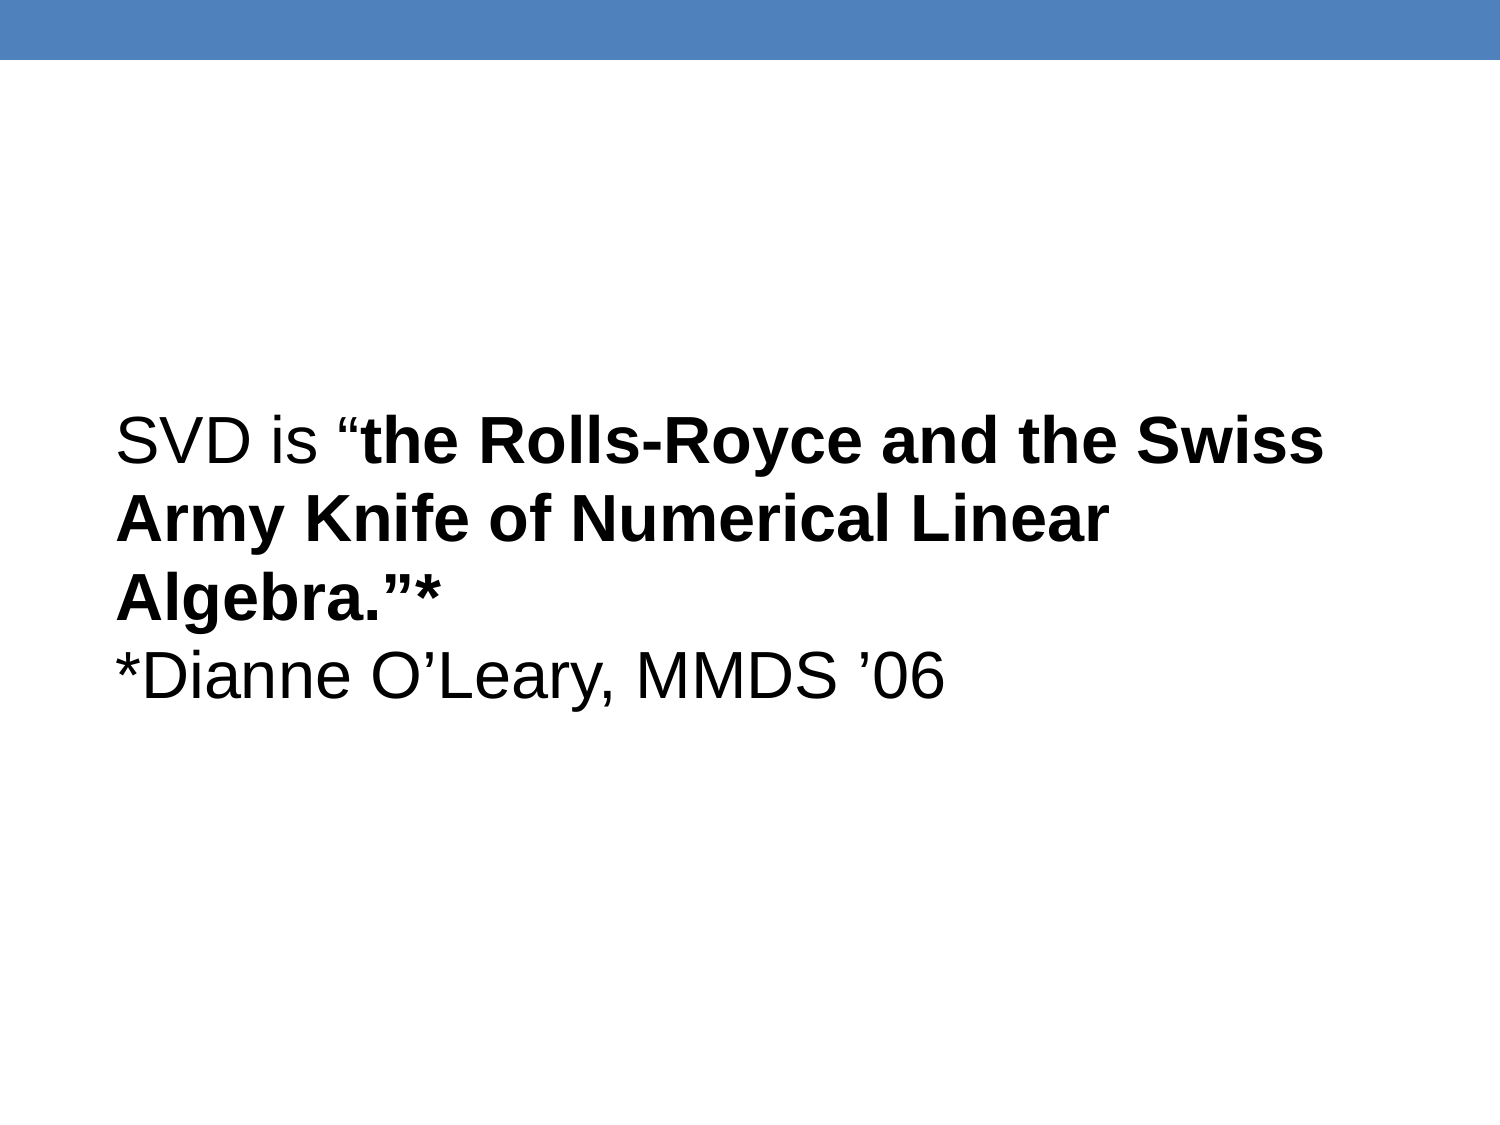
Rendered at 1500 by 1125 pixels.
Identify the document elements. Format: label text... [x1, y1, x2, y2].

text_box SVD is “the Rolls-Royce and the Swiss Army Knife of Numerical Linear Algebra.”* *Dianne O’Leary, MMDS ’06 [100, 393, 1400, 722]
